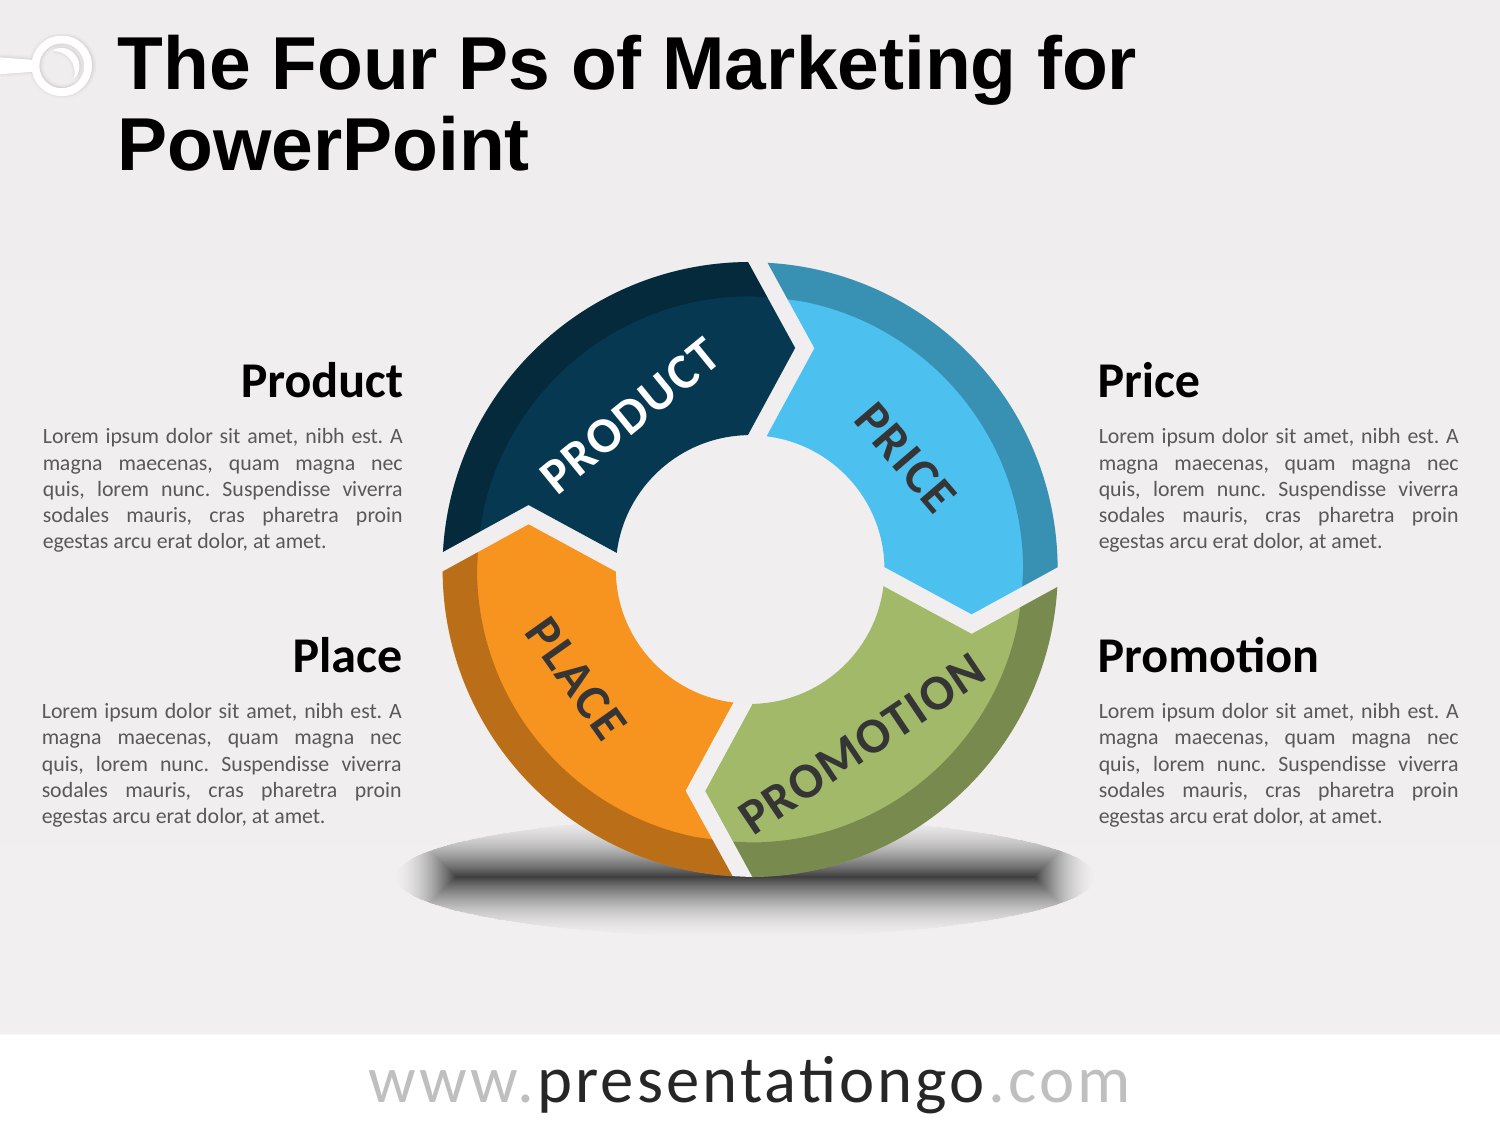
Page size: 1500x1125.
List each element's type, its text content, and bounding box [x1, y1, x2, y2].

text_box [1097, 339, 1459, 563]
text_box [41, 339, 404, 563]
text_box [1097, 613, 1459, 838]
title The Four Ps of Marketing for PowerPoint [103, 17, 1397, 139]
text_box [395, 846, 1095, 937]
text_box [442, 261, 1058, 877]
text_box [40, 613, 403, 838]
